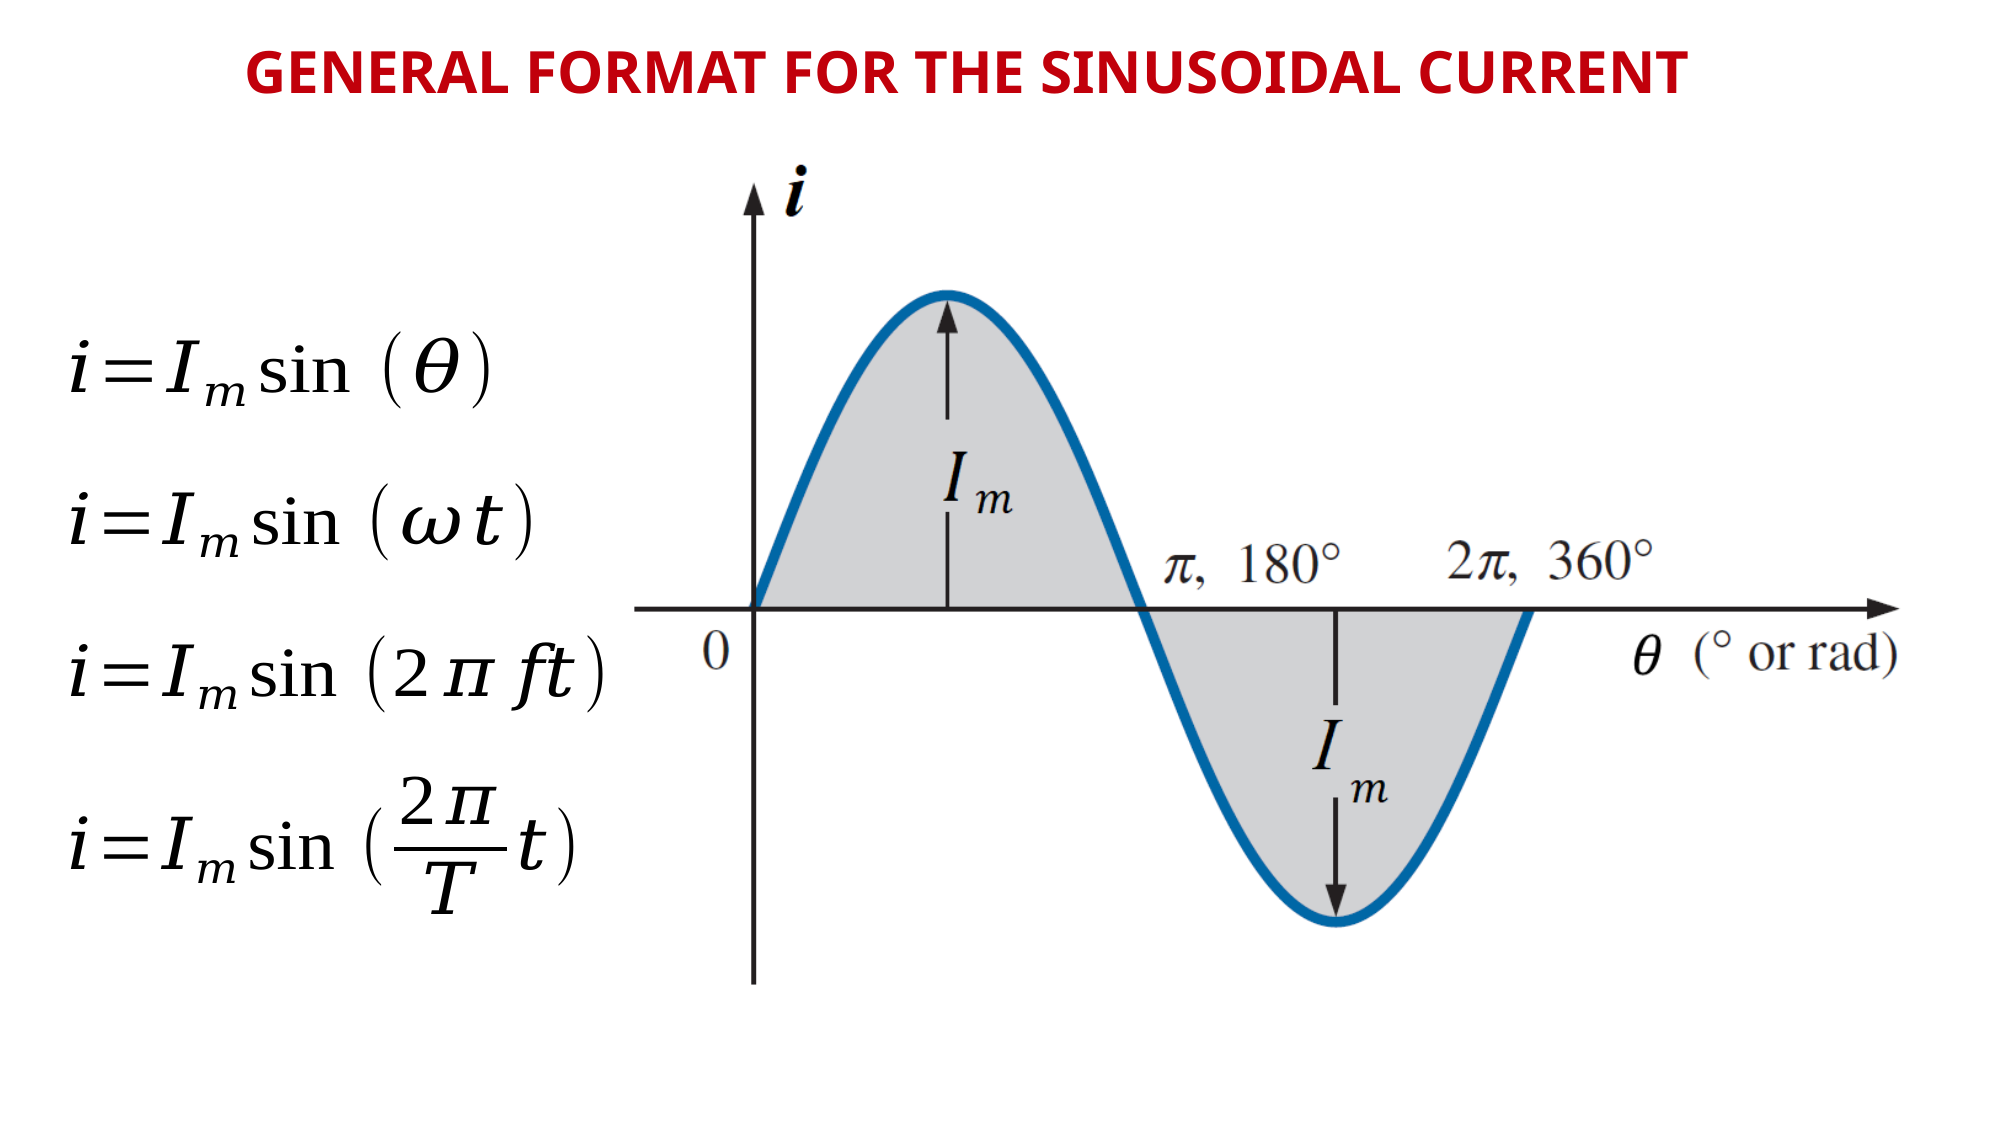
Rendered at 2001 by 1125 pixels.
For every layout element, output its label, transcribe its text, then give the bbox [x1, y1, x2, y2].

picture [632, 112, 2000, 1013]
text_box GENERAL FORMAT FOR THE SINUSOIDAL CURRENT [229, 27, 1818, 113]
